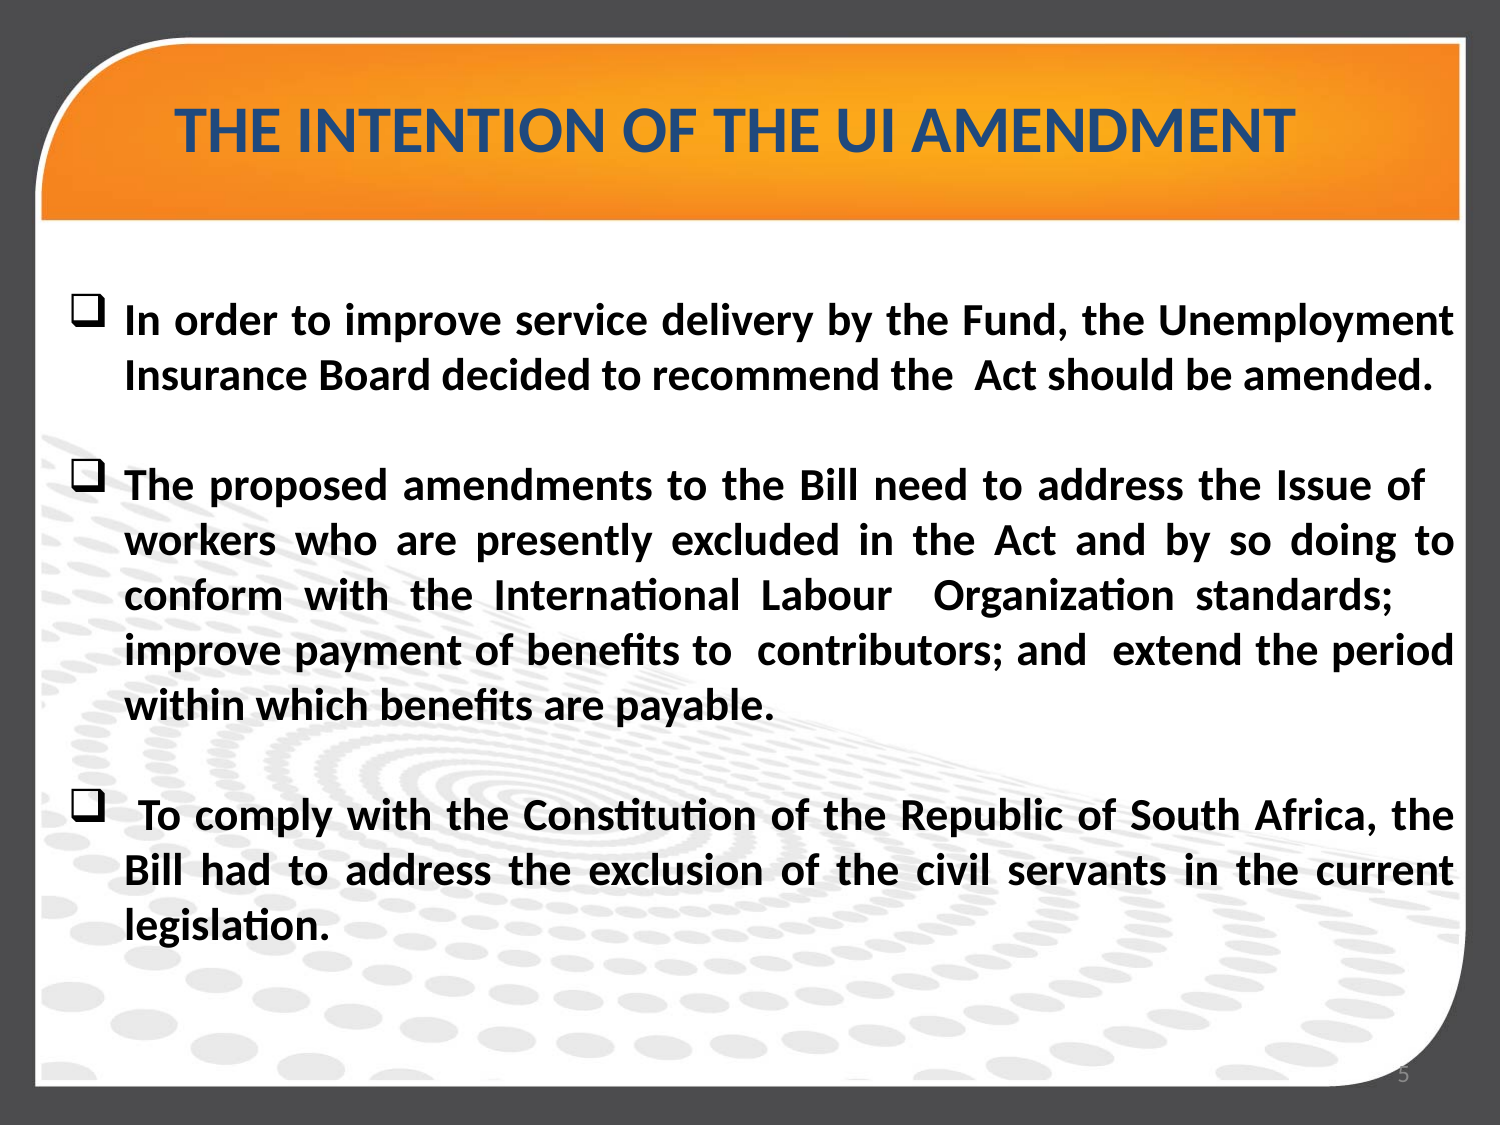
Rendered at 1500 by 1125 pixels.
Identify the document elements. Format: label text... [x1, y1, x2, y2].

slide_number 5 [1074, 1042, 1425, 1103]
picture [0, 0, 1500, 1125]
text_box In order to improve service delivery by the Fund, the Unemployment Insurance Board decided to recommend the Act should be amended. The proposed amendments to the Bill need to address the Issue of workers who are presently excluded in the Act and by so doing to conform with the International Labour Organization standards; improve payment of benefits to contributors; and extend the period within which benefits are payable. To comply with the Constitution of the Republic of South Africa, the Bill had to address the exclusion of the civil servants in the current legislation. [53, 282, 1471, 957]
text_box THE INTENTION OF THE UI AMENDMENT [159, 78, 1435, 173]
